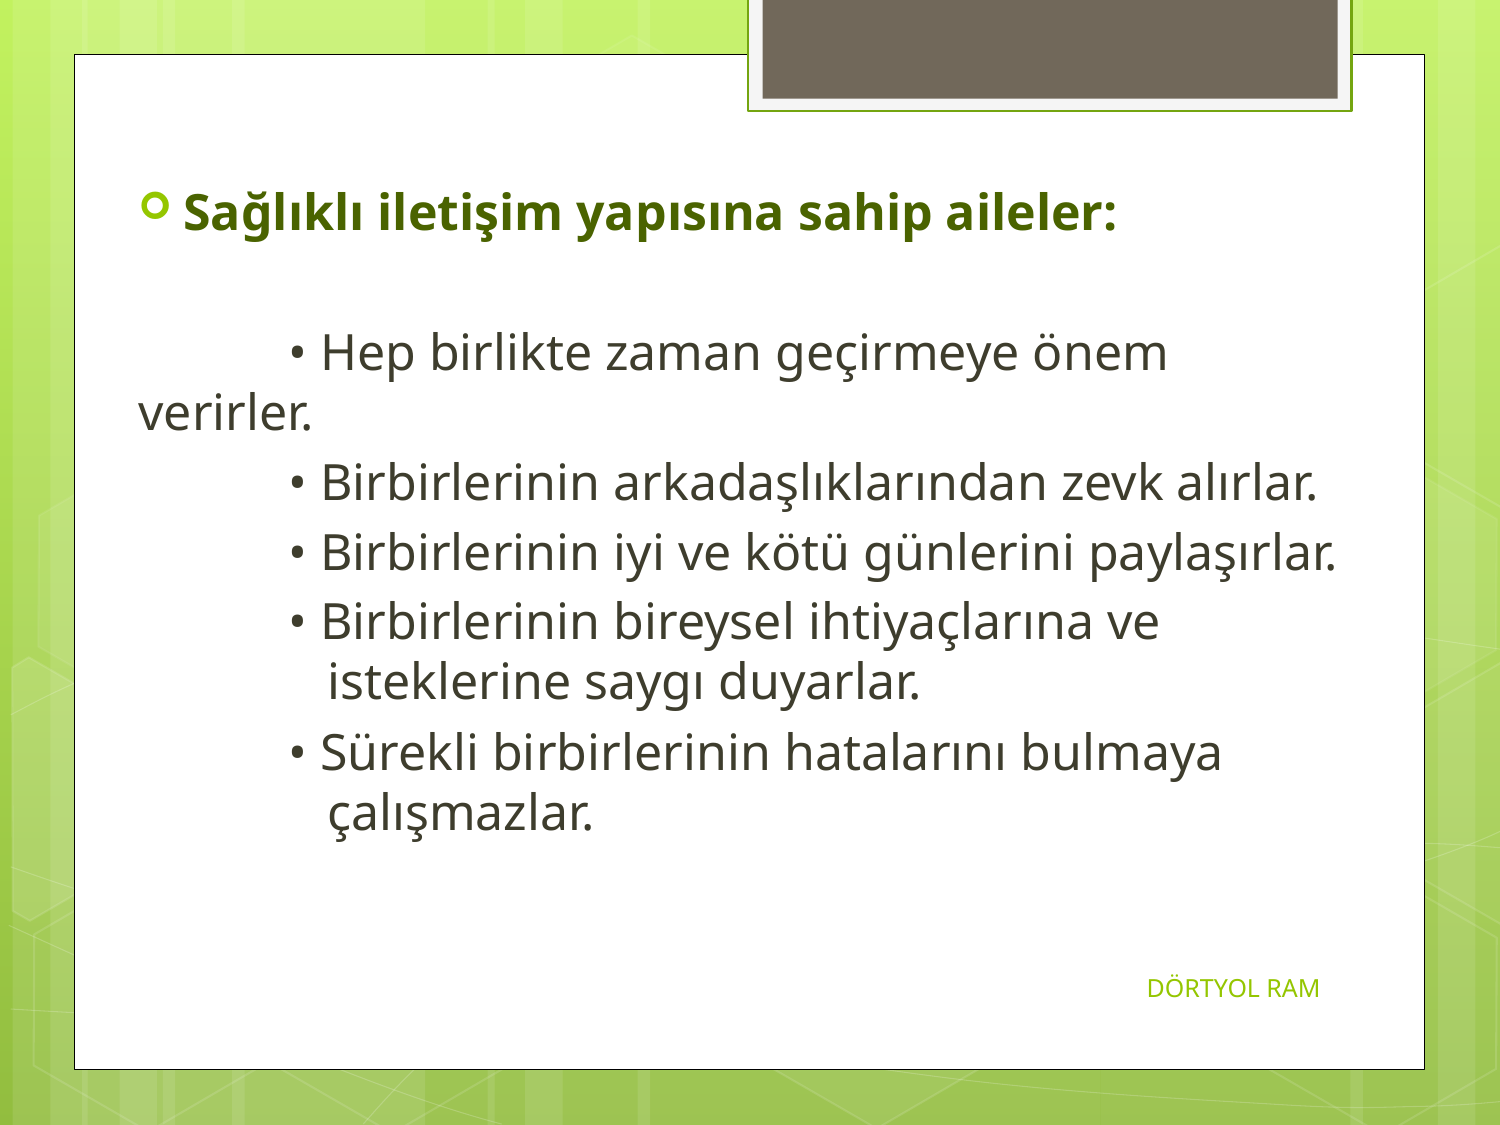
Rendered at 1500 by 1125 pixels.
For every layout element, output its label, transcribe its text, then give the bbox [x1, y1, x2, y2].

list Sağlıklı iletişim yapısına sahip aileler: • Hep birlikte zaman geçirmeye önem verirler. • Birbirlerinin arkadaşlıklarından zevk alırlar. • Birbirlerinin iyi ve kötü günlerini paylaşırlar. • Birbirlerinin bireysel ihtiyaçlarına ve isteklerine saygı duyarlar. • Sürekli birbirlerinin hatalarını bulmaya çalışmazlar. [112, 172, 1400, 1047]
footer DÖRTYOL RAM [761, 960, 1336, 1020]
